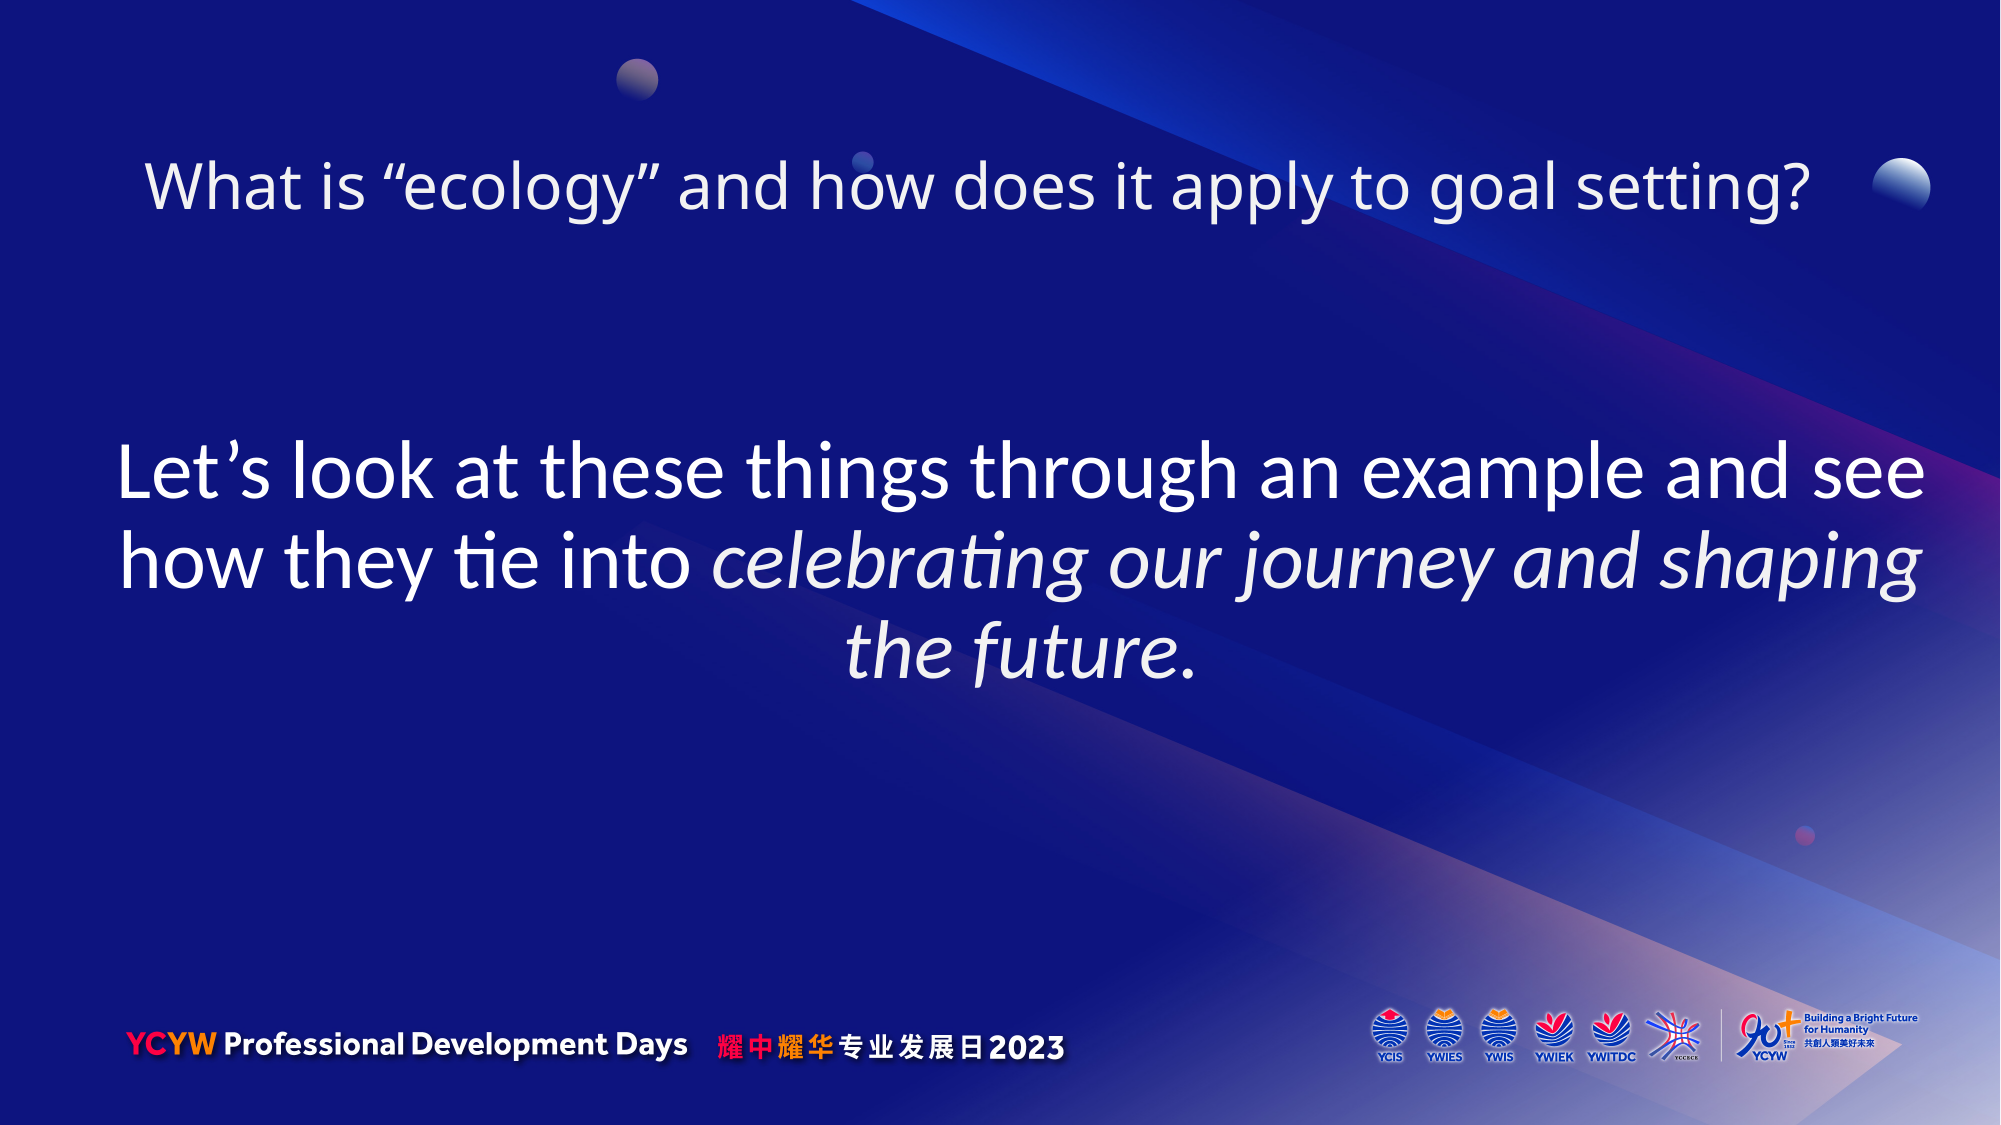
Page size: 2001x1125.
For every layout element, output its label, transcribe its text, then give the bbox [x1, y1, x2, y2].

text_box What is “ecology” and how does it apply to goal setting? [137, 147, 1863, 274]
list Let’s look at these things through an example and see how they tie into celebrating our journey and shaping the future. [88, 419, 1956, 979]
picture [0, 0, 2001, 1125]
